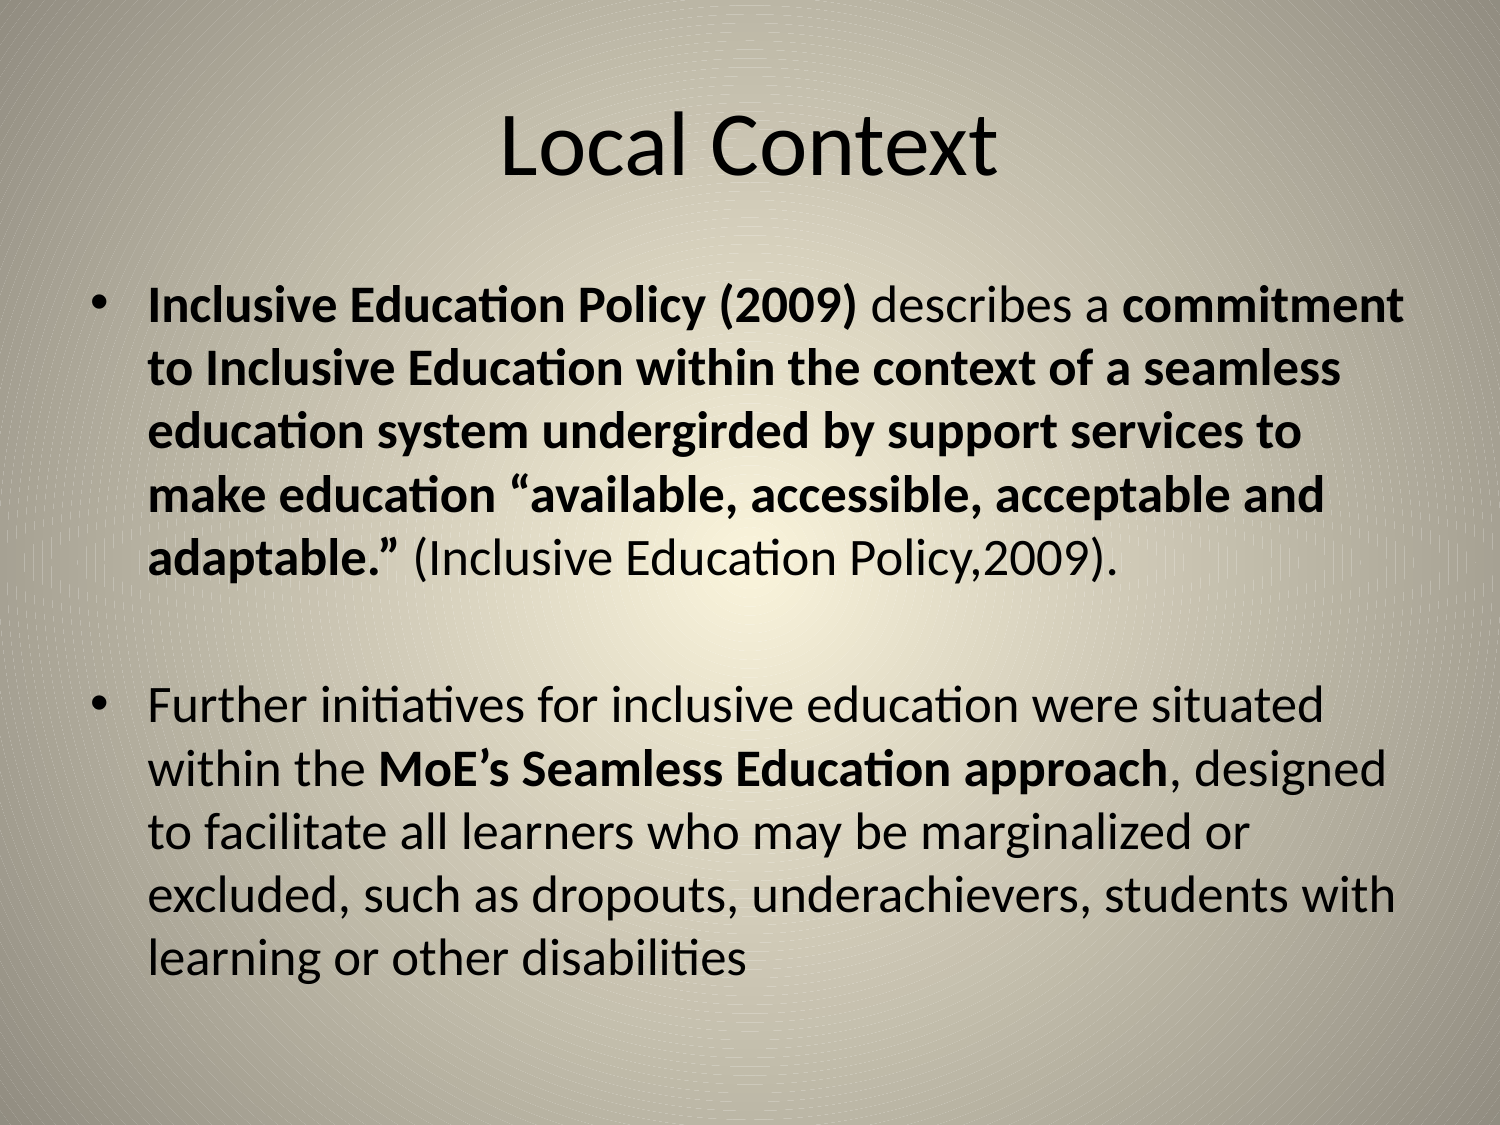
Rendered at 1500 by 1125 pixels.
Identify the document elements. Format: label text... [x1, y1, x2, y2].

list Inclusive Education Policy (2009) describes a commitment to Inclusive Education within the context of a seamless education system undergirded by support services to make education “available, accessible, acceptable and adaptable.” (Inclusive Education Policy,2009). Further initiatives for inclusive education were situated within the MoE’s Seamless Education approach, designed to facilitate all learners who may be marginalized or excluded, such as dropouts, underachievers, students with learning or other disabilities [75, 262, 1425, 1005]
title Local Context [75, 45, 1425, 233]
